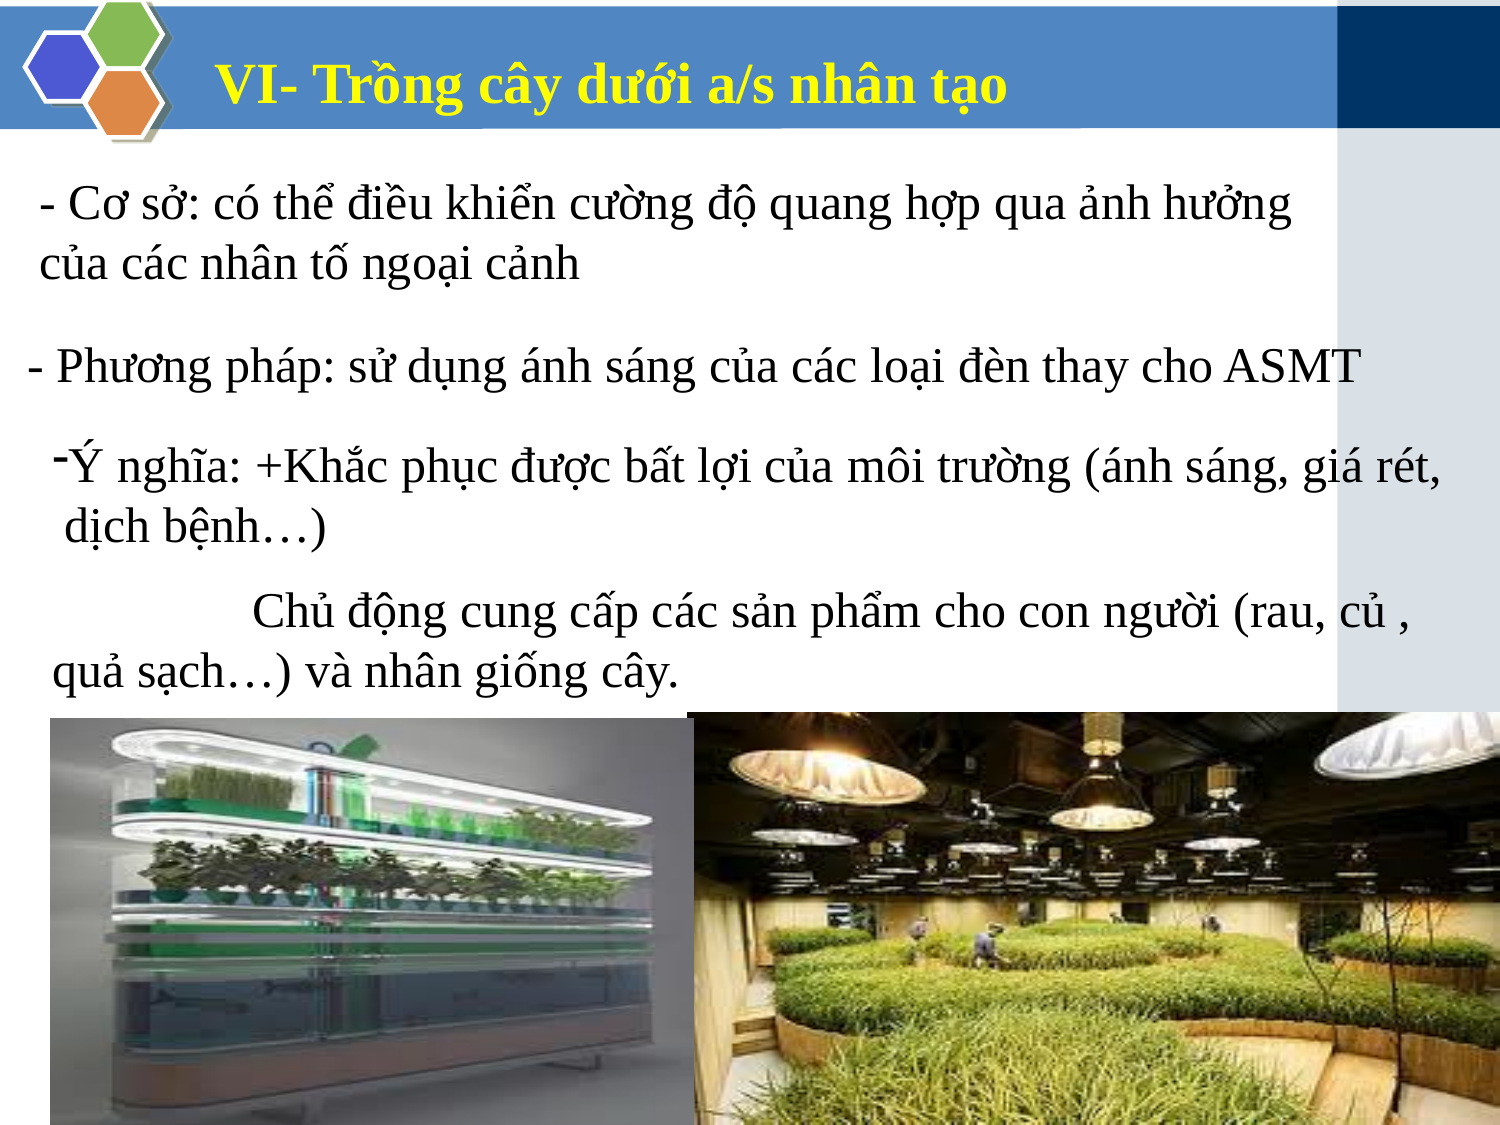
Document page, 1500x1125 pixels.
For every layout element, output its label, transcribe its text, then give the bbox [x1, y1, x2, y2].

text_box Ý nghĩa: +Khắc phục được bất lợi của môi trường (ánh sáng, giá rét, dịch bệnh…) Chủ động cung cấp các sản phẩm cho con người (rau, củ , quả sạch…) và nhân giống cây. [37, 425, 1463, 705]
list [49, 718, 694, 1125]
picture [687, 712, 1500, 1125]
text_box VI- Trồng cây dưới a/s nhân tạo [199, 37, 1175, 123]
text_box - Phương pháp: sử dụng ánh sáng của các loại đèn thay cho ASMT [0, 324, 1500, 400]
text_box - Cơ sở: có thể điều khiển cường độ quang hợp qua ảnh hưởng của các nhân tố ngoại cảnh [24, 162, 1338, 298]
